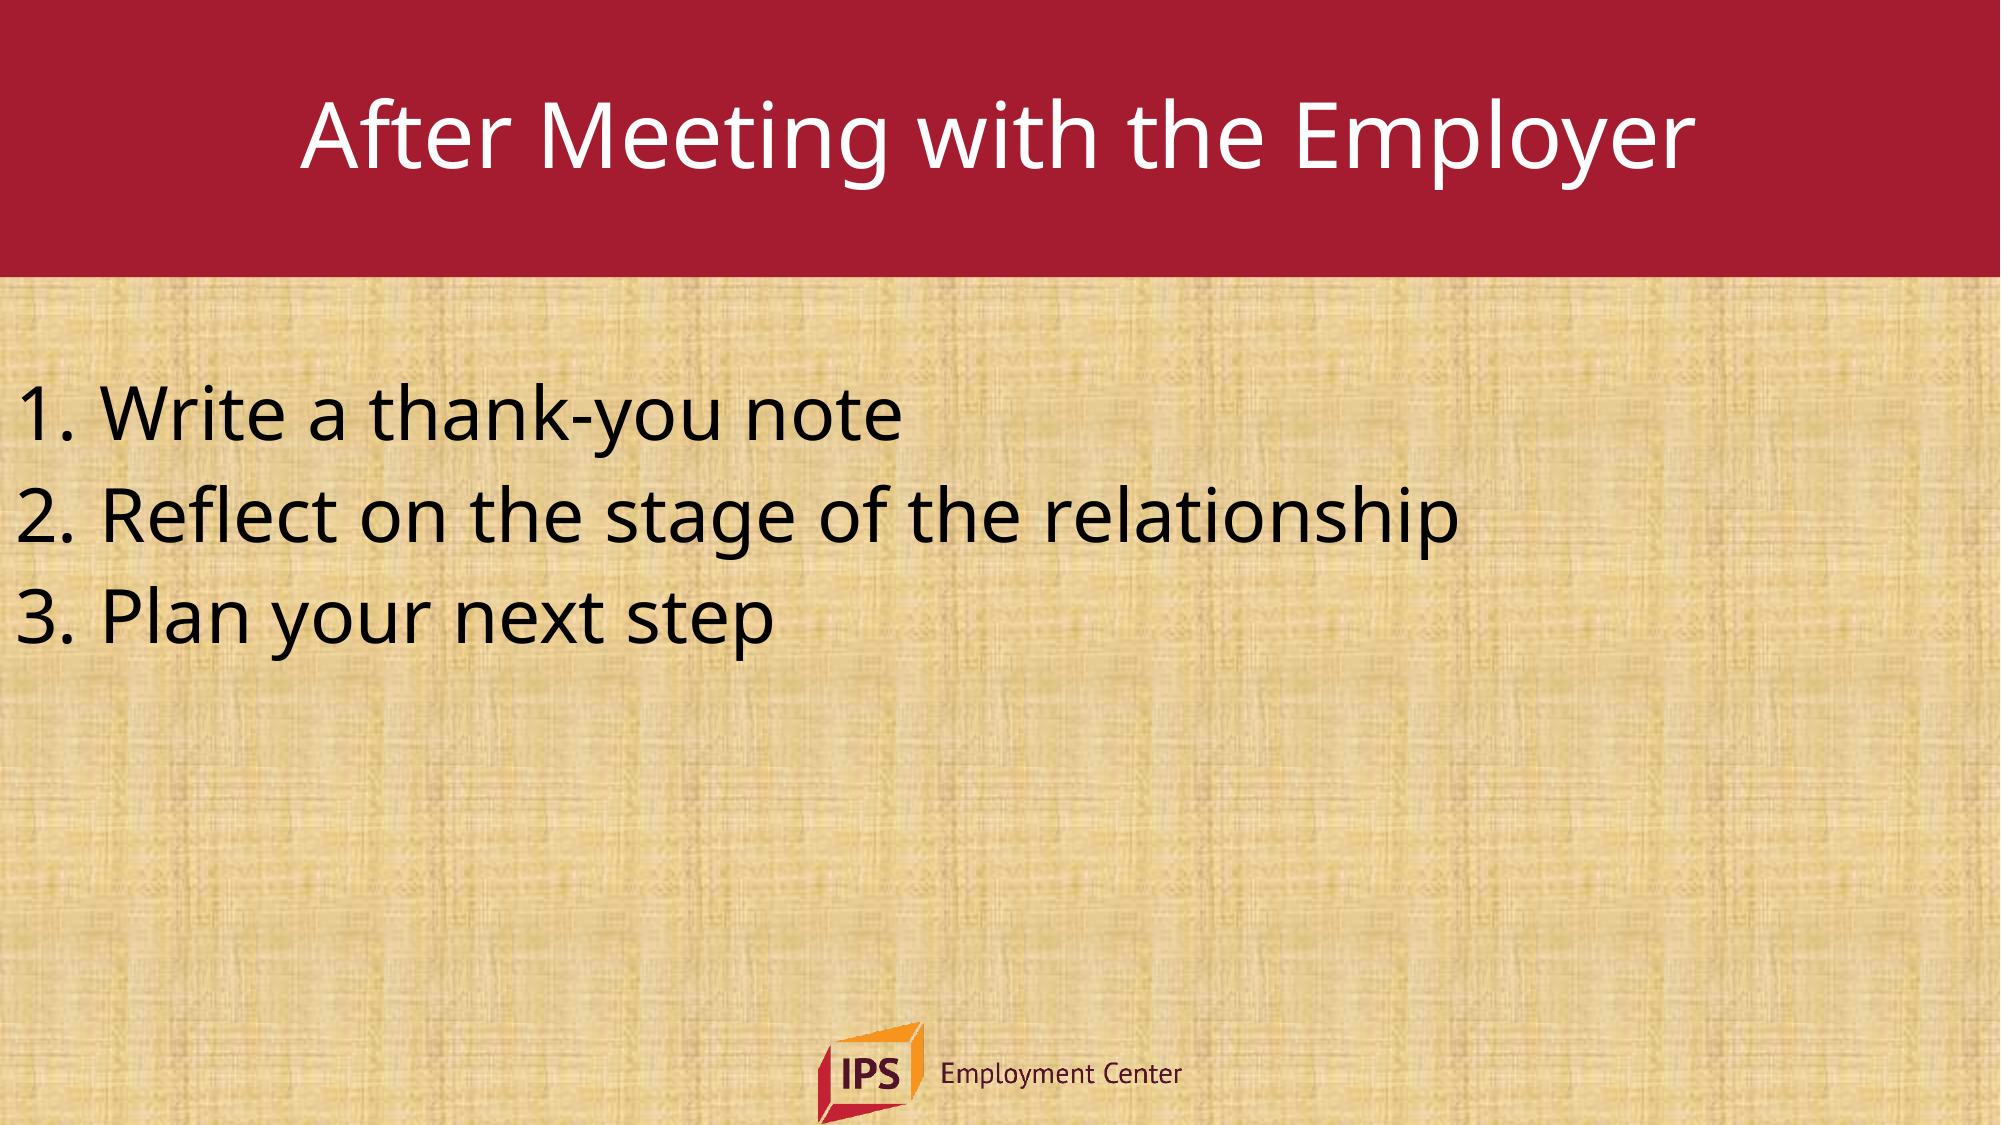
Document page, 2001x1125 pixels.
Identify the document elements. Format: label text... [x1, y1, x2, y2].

list Write a thank-you note Reflect on the stage of the relationship Plan your next step [0, 277, 2000, 1014]
picture [0, 0, 2001, 1125]
title After Meeting with the Employer [0, 0, 2000, 277]
